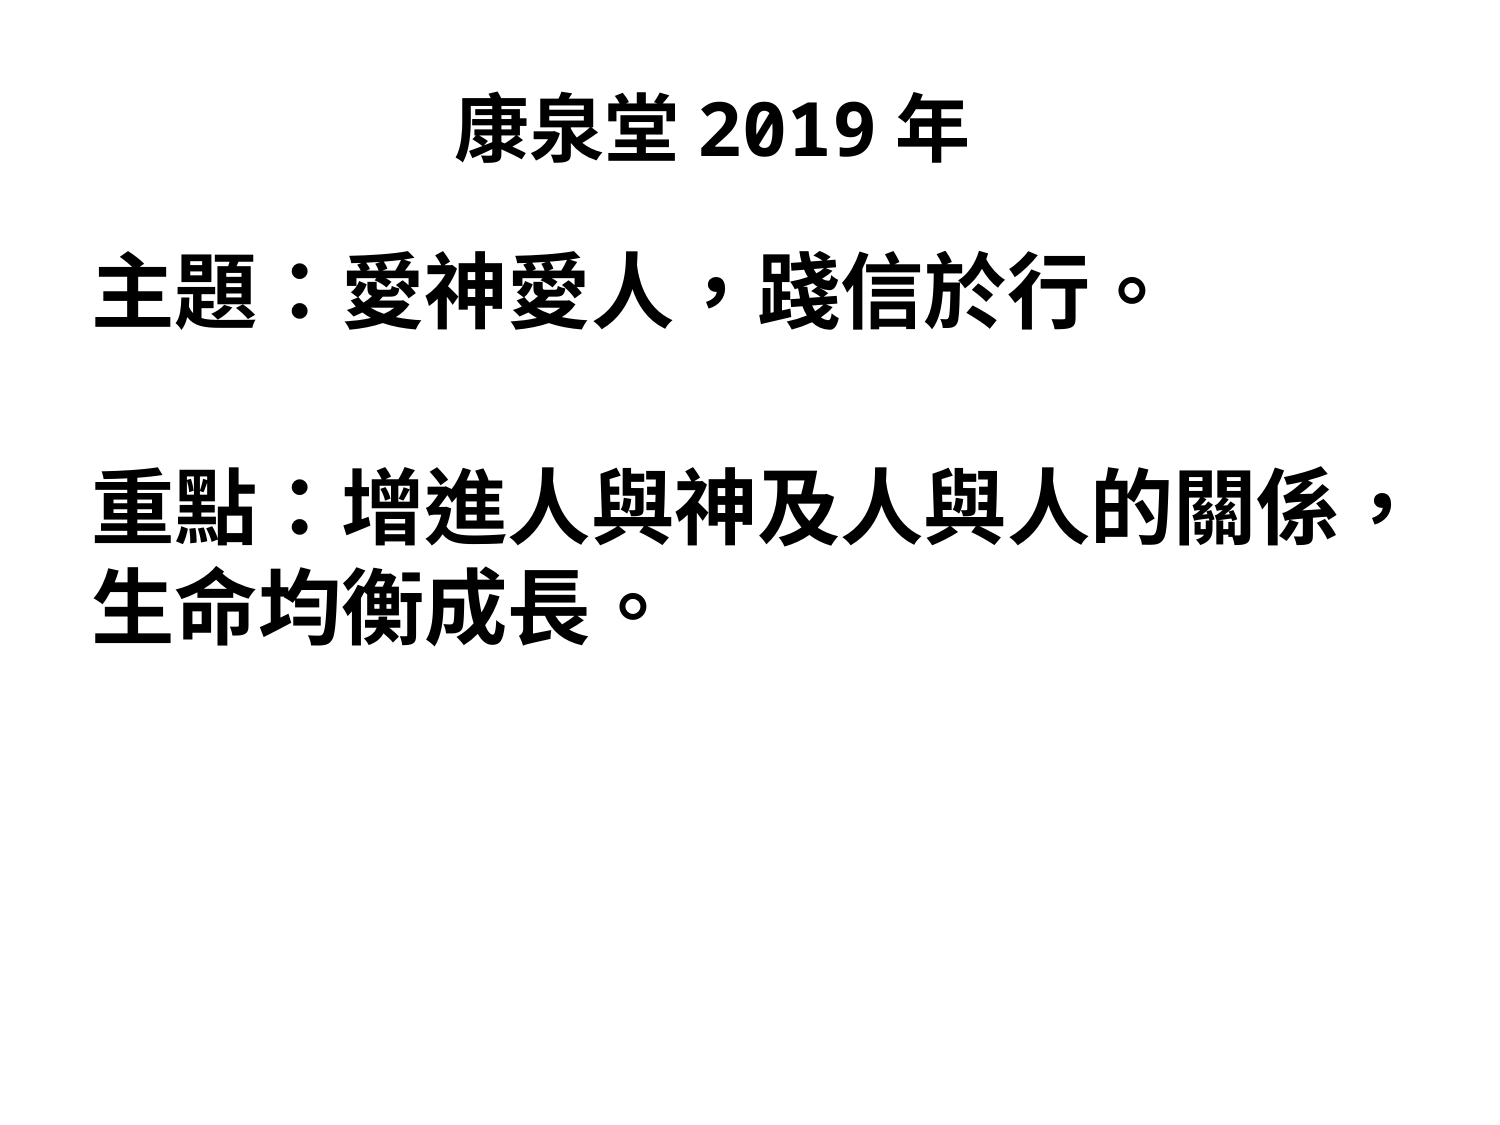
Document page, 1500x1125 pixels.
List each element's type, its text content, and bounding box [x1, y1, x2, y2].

list 主題：愛神愛人，踐信於行。 重點：增進人與神及人與人的關係，生命均衡成長。 [76, 231, 1427, 998]
title 康泉堂2019年 [29, 45, 1471, 209]
